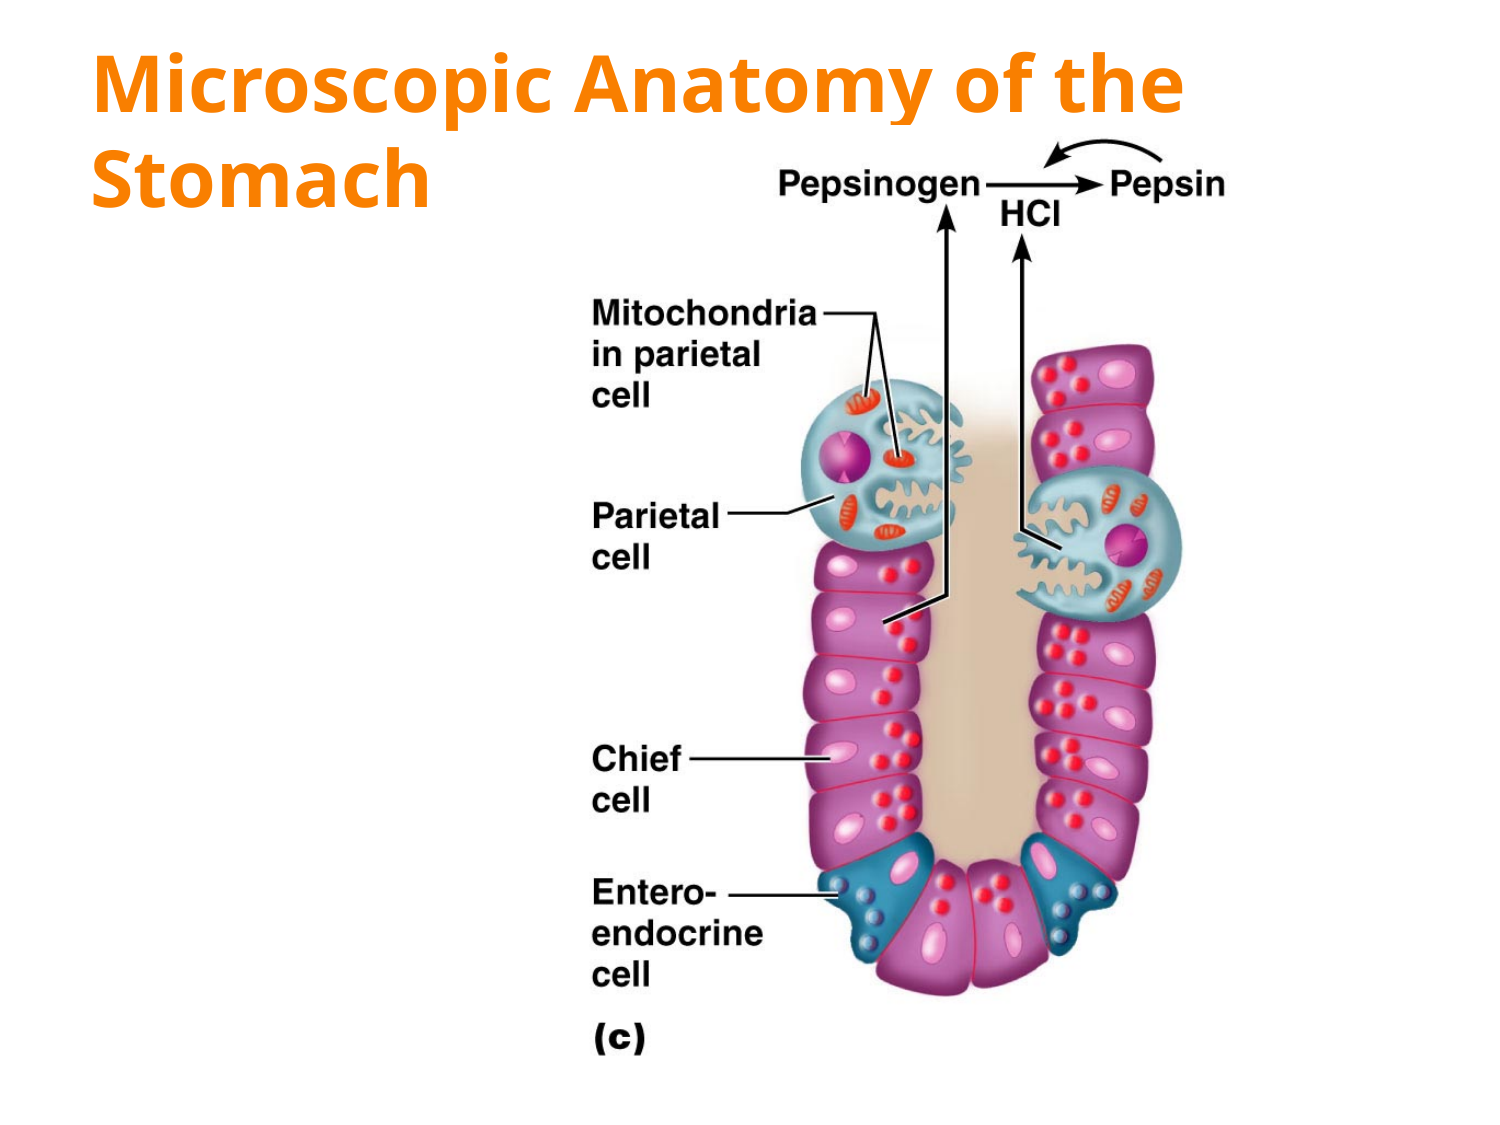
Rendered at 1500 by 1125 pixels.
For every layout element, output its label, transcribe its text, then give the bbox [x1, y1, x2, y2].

picture [537, 124, 1295, 1057]
title Microscopic Anatomy of the Stomach [75, 25, 1425, 231]
